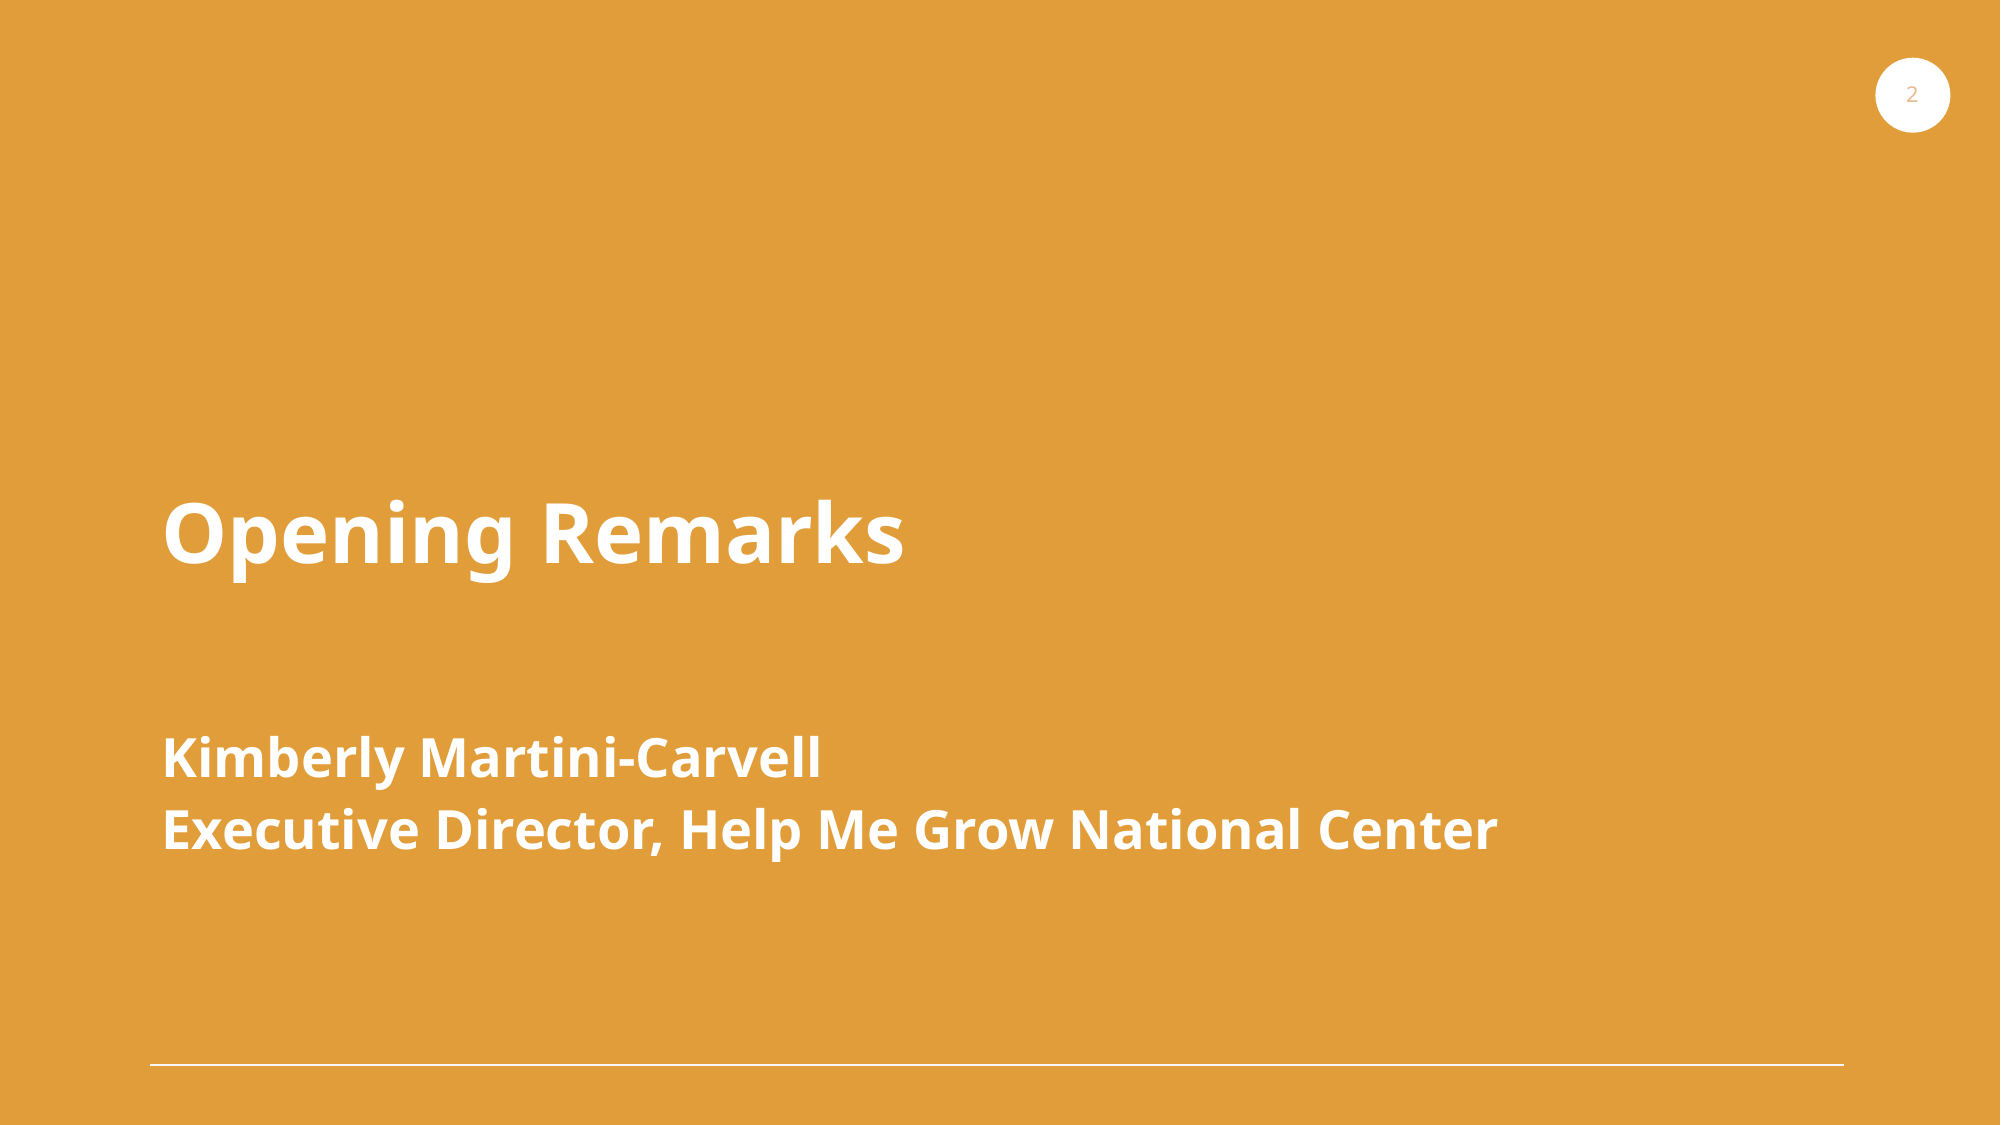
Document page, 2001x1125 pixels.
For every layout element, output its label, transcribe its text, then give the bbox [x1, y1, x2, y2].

text_box Opening Remarks [146, 484, 1552, 665]
text_box Kimberly Martini-Carvell Executive Director, Help Me Grow National Center [146, 722, 1552, 904]
slide_number 2 [1886, 65, 1938, 125]
